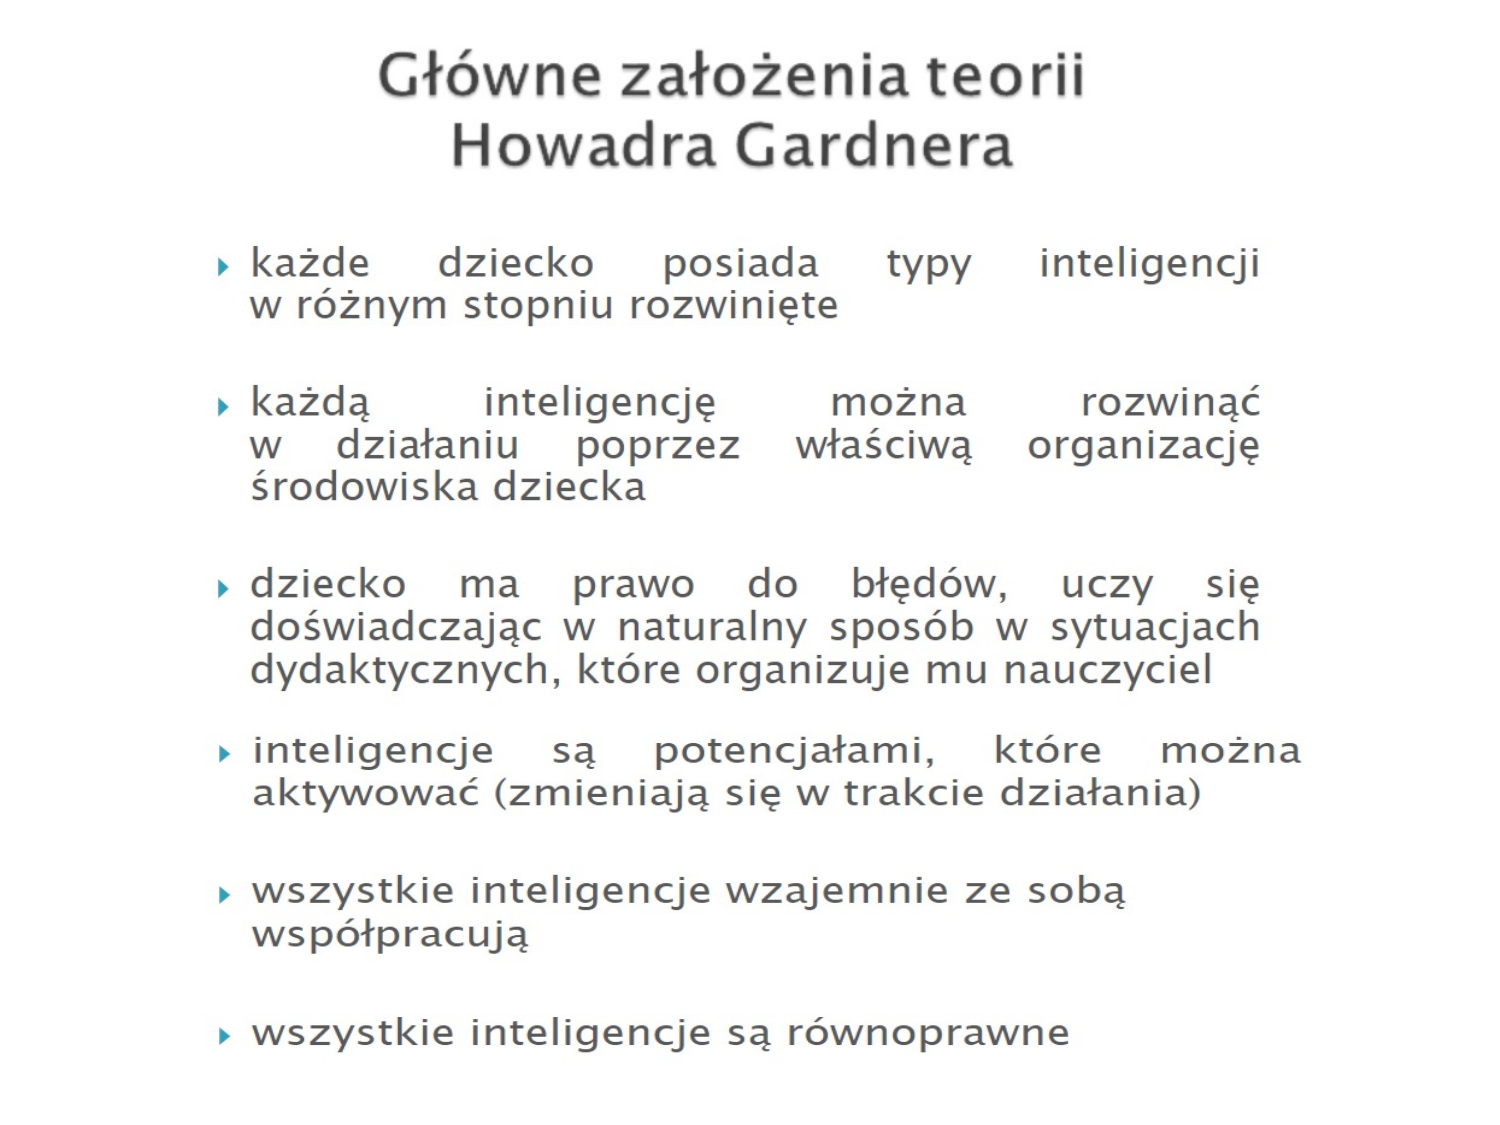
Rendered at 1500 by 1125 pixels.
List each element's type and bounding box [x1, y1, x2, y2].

list [135, 18, 1324, 717]
picture [182, 715, 1362, 1071]
